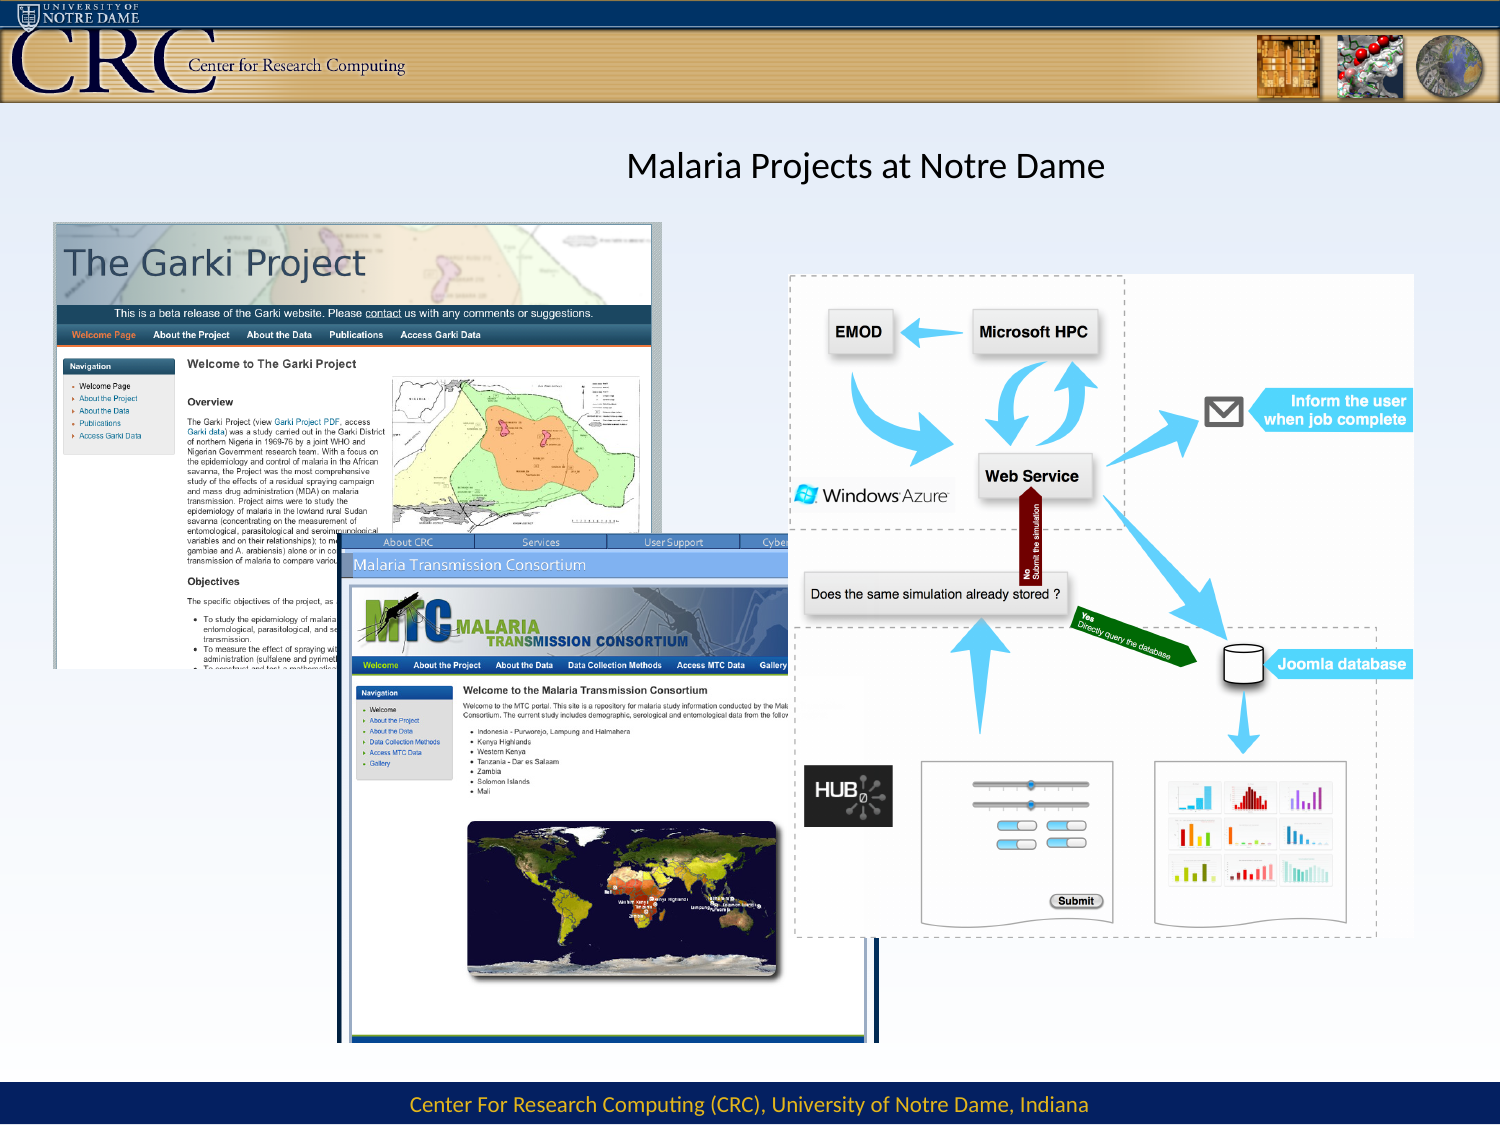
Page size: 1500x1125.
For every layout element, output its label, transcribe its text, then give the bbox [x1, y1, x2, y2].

picture [0, 0, 1500, 103]
text_box Malaria Projects at Notre Dame [611, 133, 1122, 194]
picture [53, 221, 1414, 1043]
